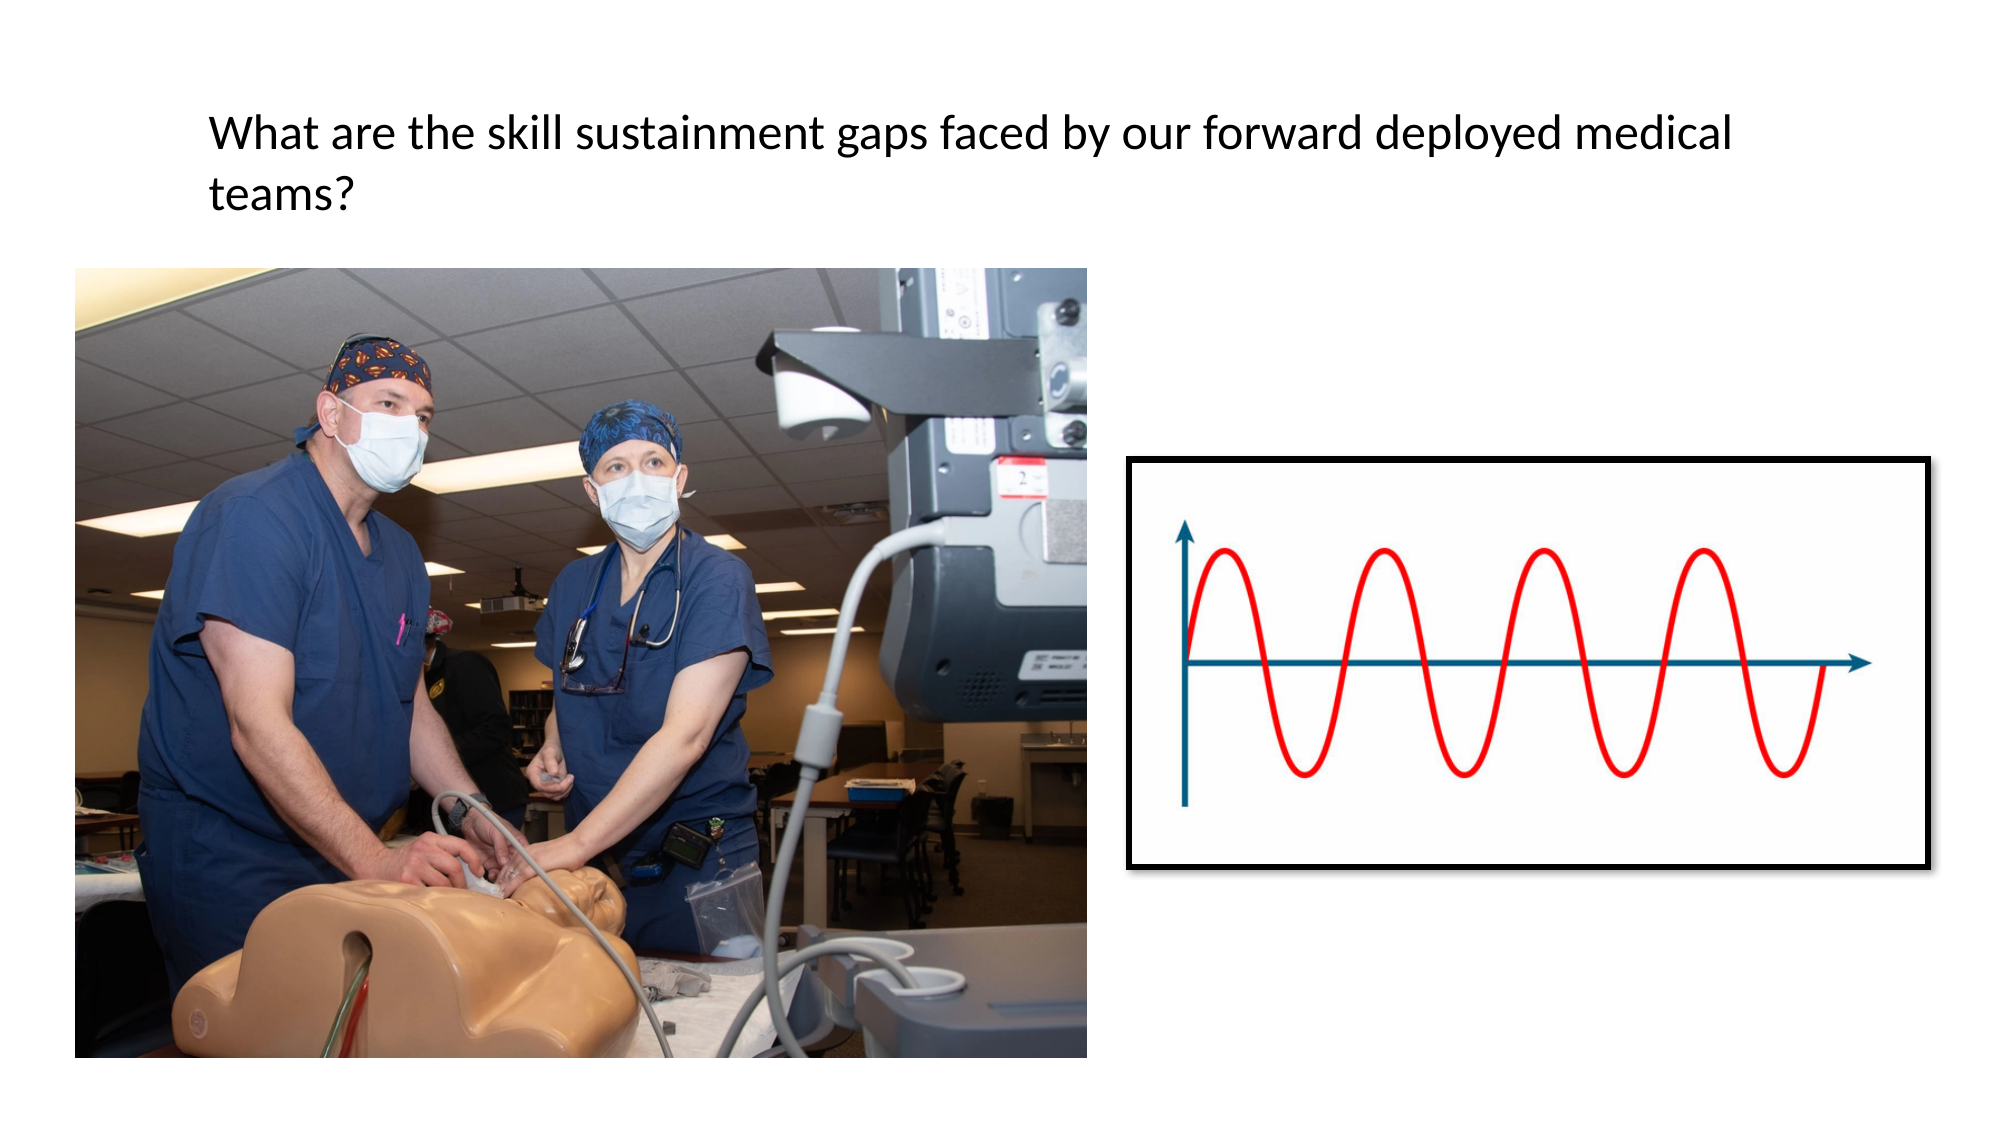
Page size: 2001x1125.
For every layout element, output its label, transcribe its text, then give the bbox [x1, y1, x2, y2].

picture [1131, 462, 1926, 865]
text_box What are the skill sustainment gaps faced by our forward deployed medical teams? [193, 92, 1807, 288]
picture [74, 268, 1087, 1058]
